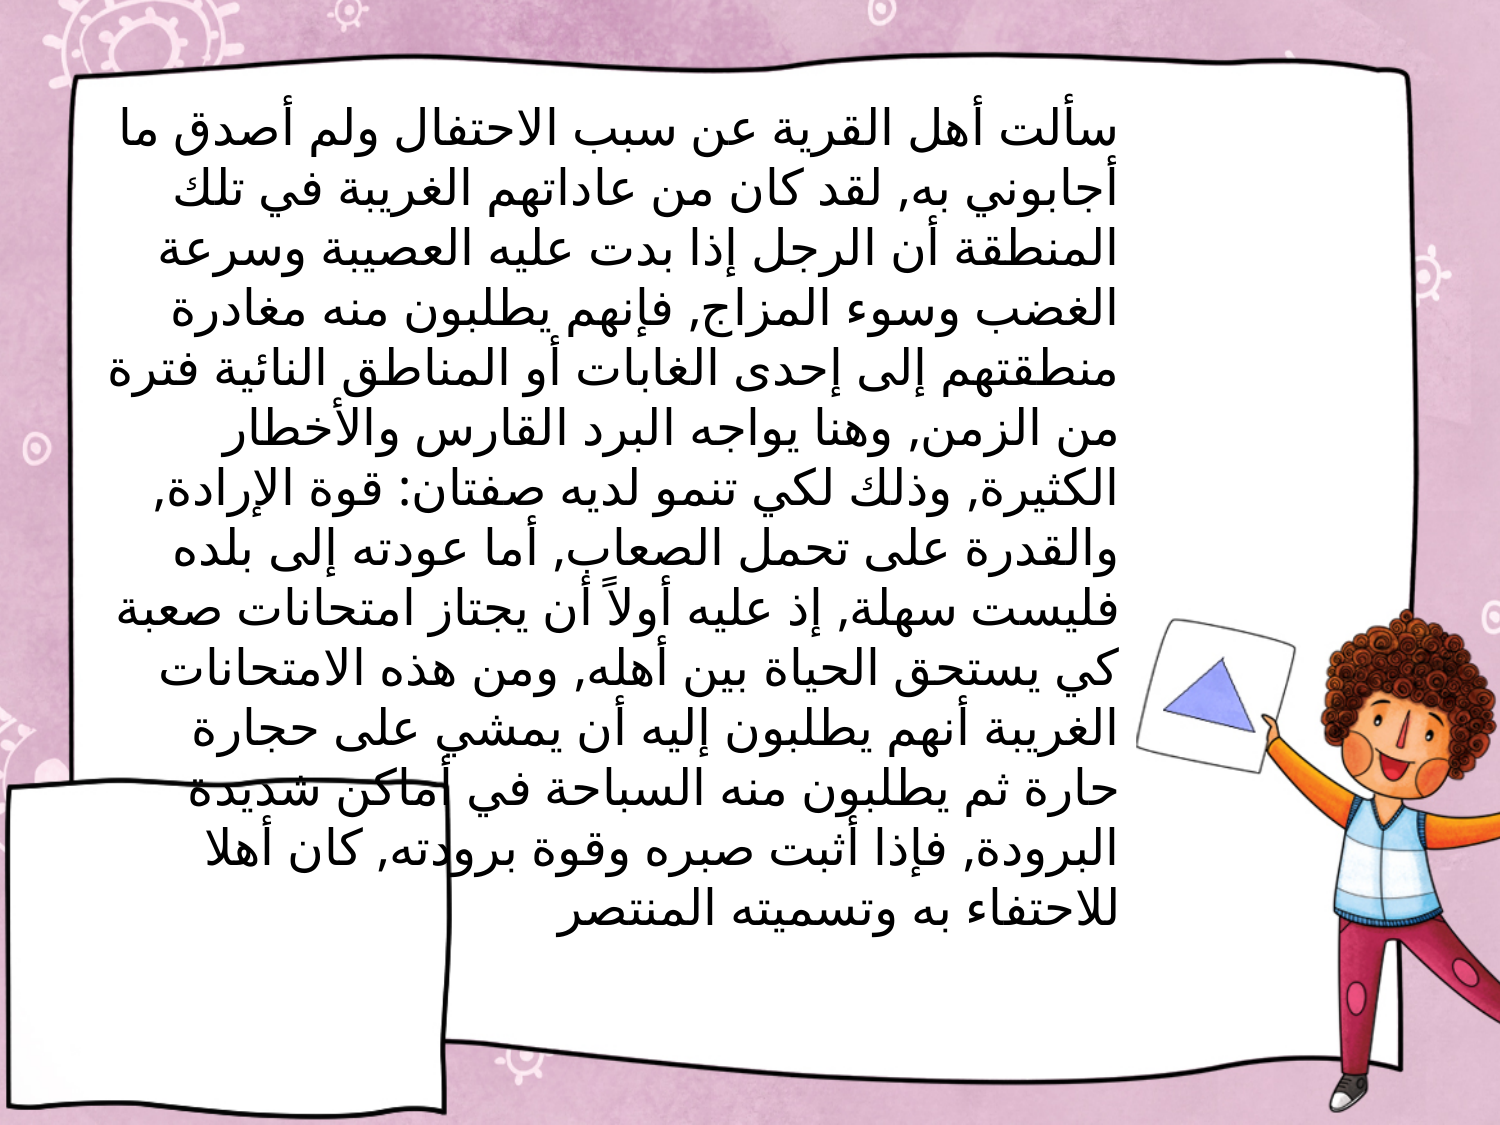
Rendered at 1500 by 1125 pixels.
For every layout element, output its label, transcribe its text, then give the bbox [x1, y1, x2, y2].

list سألت أهل القرية عن سبب الاحتفال ولم أصدق ما أجابوني به, لقد كان من عاداتهم الغريبة في تلك المنطقة أن الرجل إذا بدت عليه العصيبة وسرعة الغضب وسوء المزاج, فإنهم يطلبون منه مغادرة منطقتهم إلى إحدى الغابات أو المناطق النائية فترة من الزمن, وهنا يواجه البرد القارس والأخطار الكثيرة, وذلك لكي تنمو لديه صفتان: قوة الإرادة, والقدرة على تحمل الصعاب, أما عودته إلى بلده فليست سهلة, إذ عليه أولاً أن يجتاز امتحانات صعبة كي يستحق الحياة بين أهله, ومن هذه الامتحانات الغريبة أنهم يطلبون إليه أن يمشي على حجارة حارة ثم يطلبون منه السباحة في أماكن شديدة البرودة, فإذا أثبت صبره وقوة برودته, كان أهلا للاحتفاء به وتسميته المنتصر [75, 87, 1136, 1005]
picture [0, 0, 1500, 1125]
